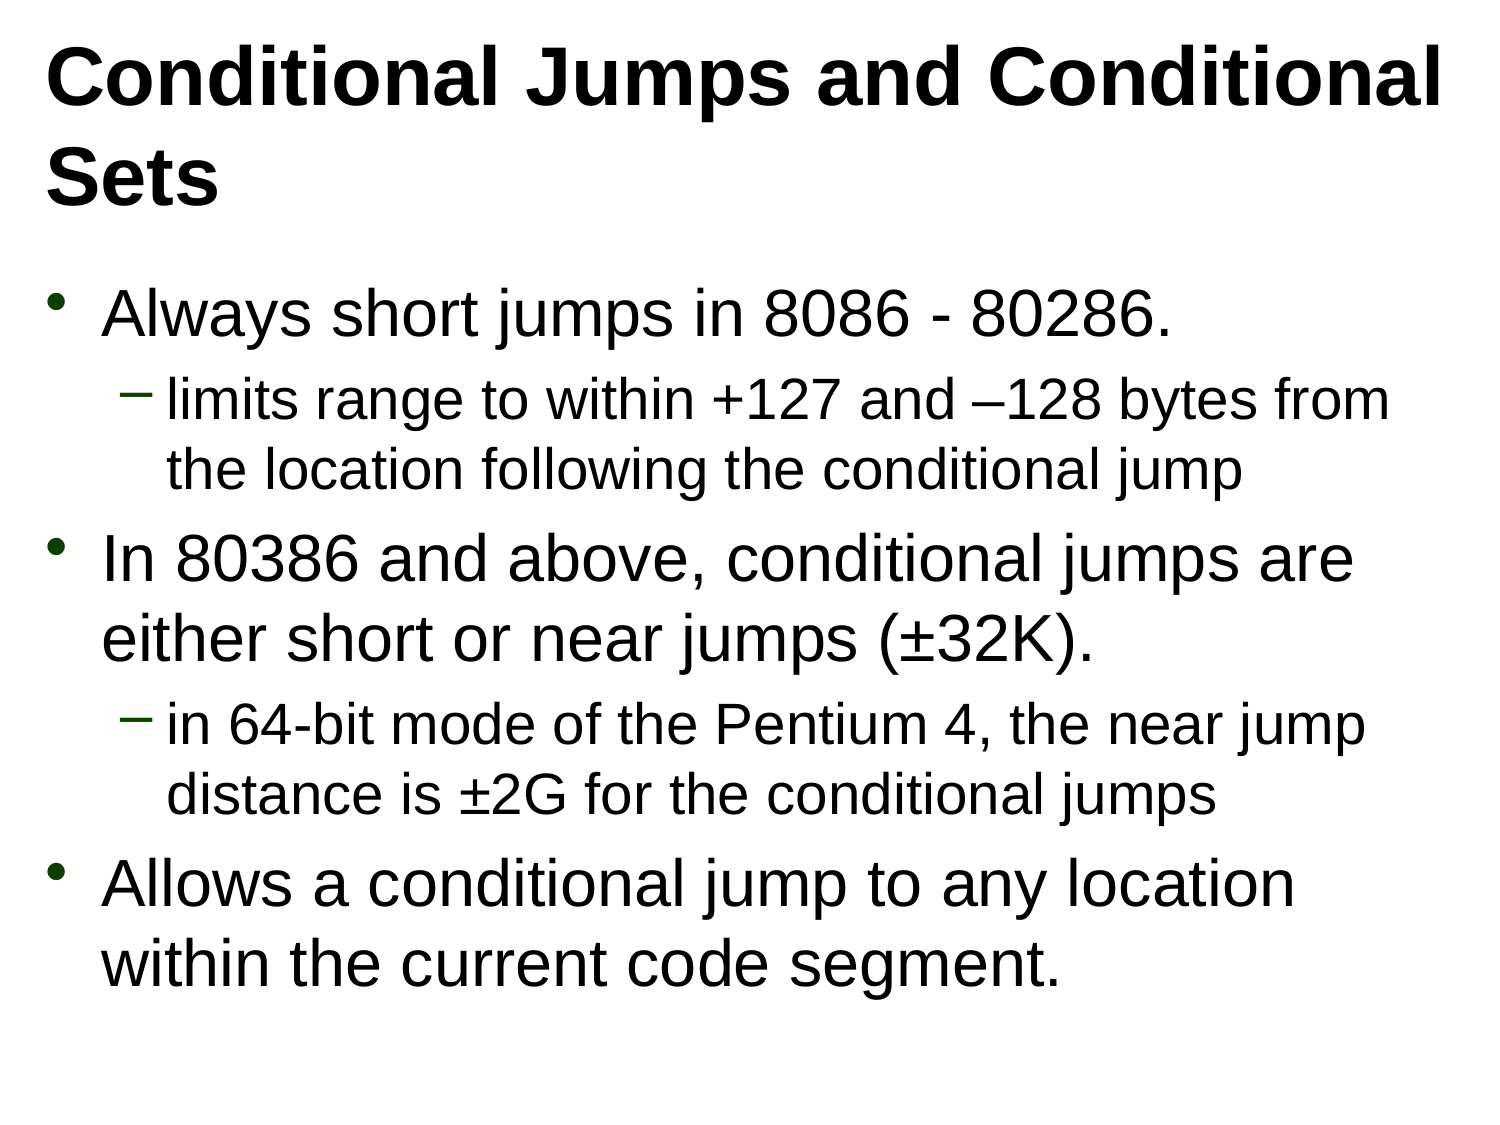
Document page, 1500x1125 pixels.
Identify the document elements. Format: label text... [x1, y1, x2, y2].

title Conditional Jumps and Conditional Sets [29, 14, 1493, 203]
list Always short jumps in 8086 - 80286. limits range to within +127 and –128 bytes from the location following the conditional jump In 80386 and above, conditional jumps are either short or near jumps (±32K). in 64-bit mode of the Pentium 4, the near jump distance is ±2G for the conditional jumps Allows a conditional jump to any location within the current code segment. [29, 261, 1493, 1050]
